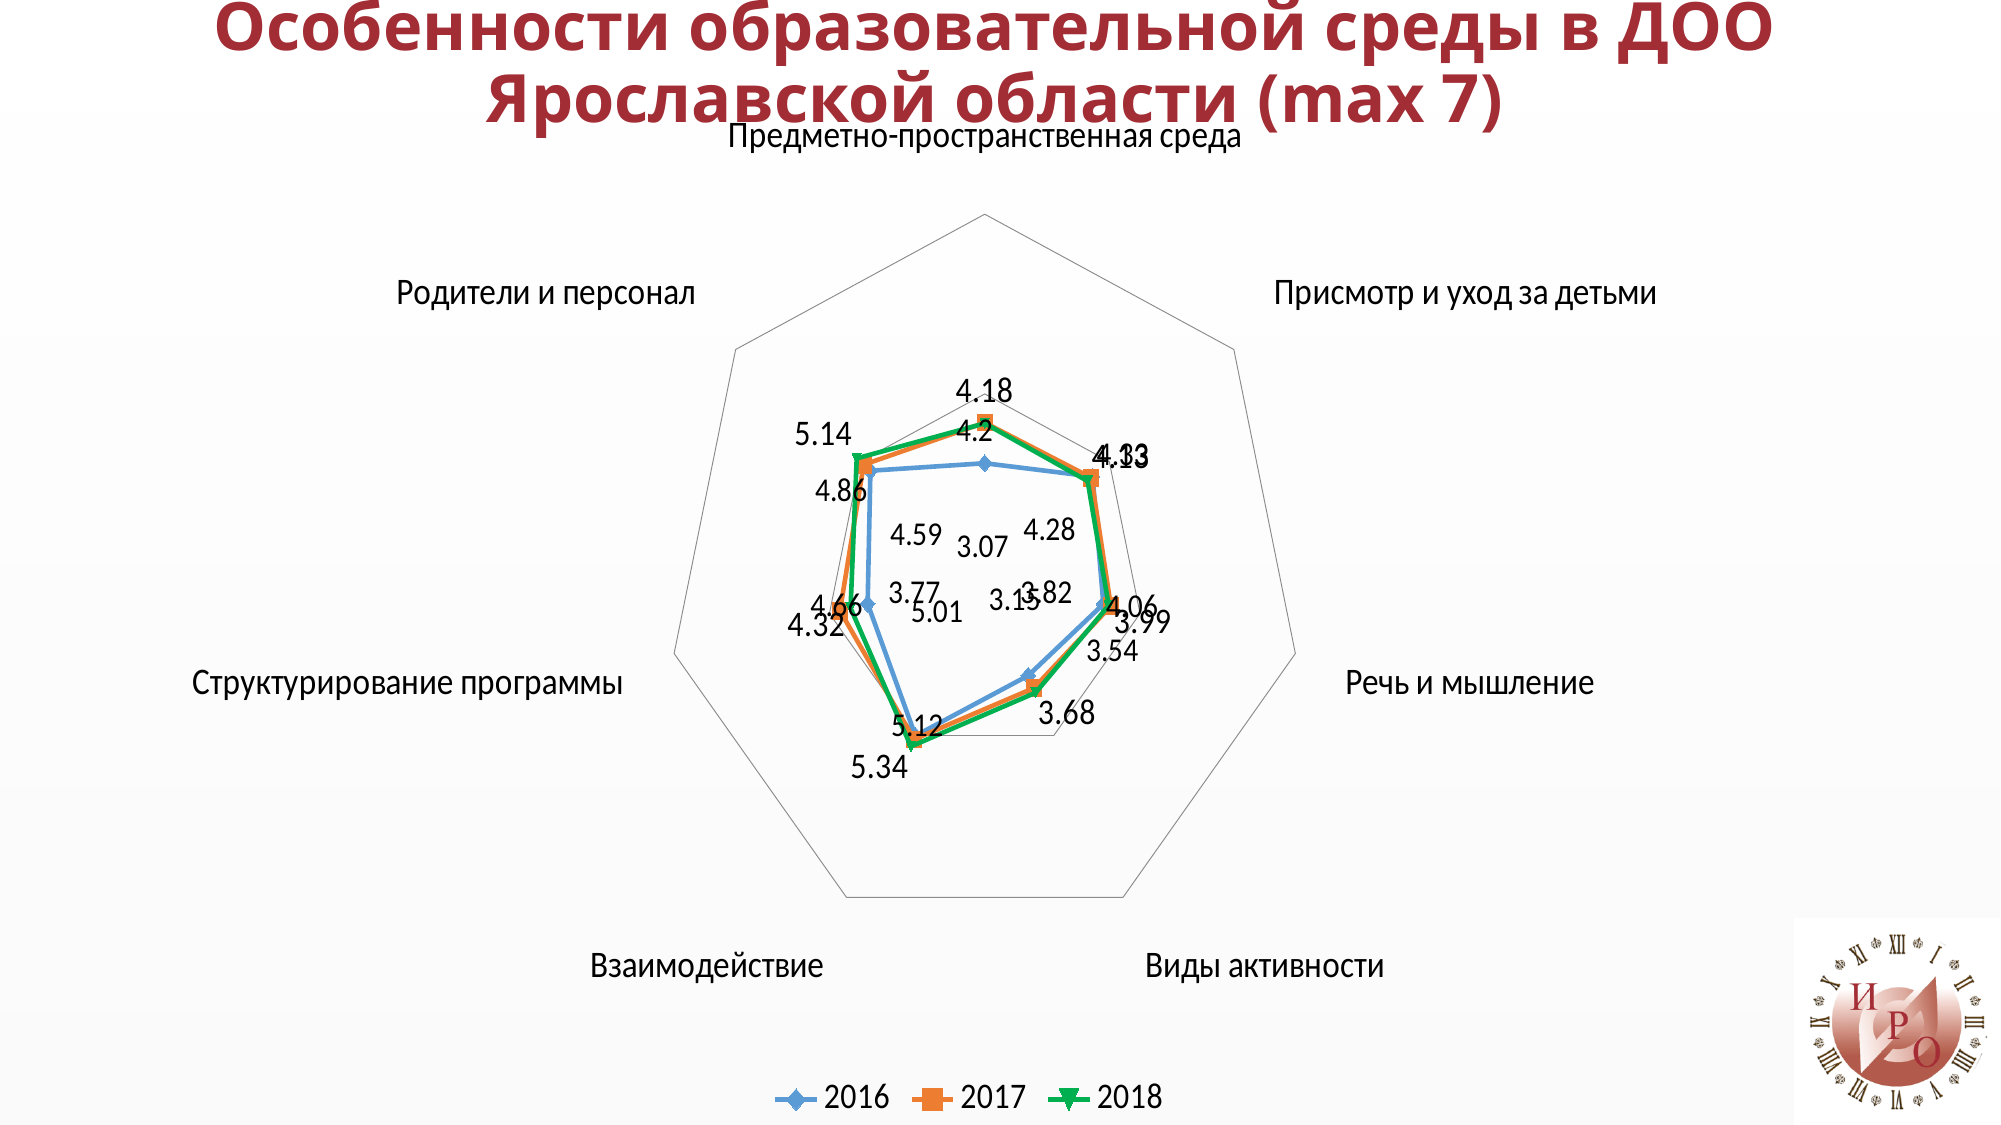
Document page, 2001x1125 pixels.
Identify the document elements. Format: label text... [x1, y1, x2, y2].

picture [1793, 918, 2000, 1125]
title Особенности образовательной среды в ДОО Ярославской области (max 7) [18, 28, 1972, 101]
chart [191, 60, 1658, 1125]
